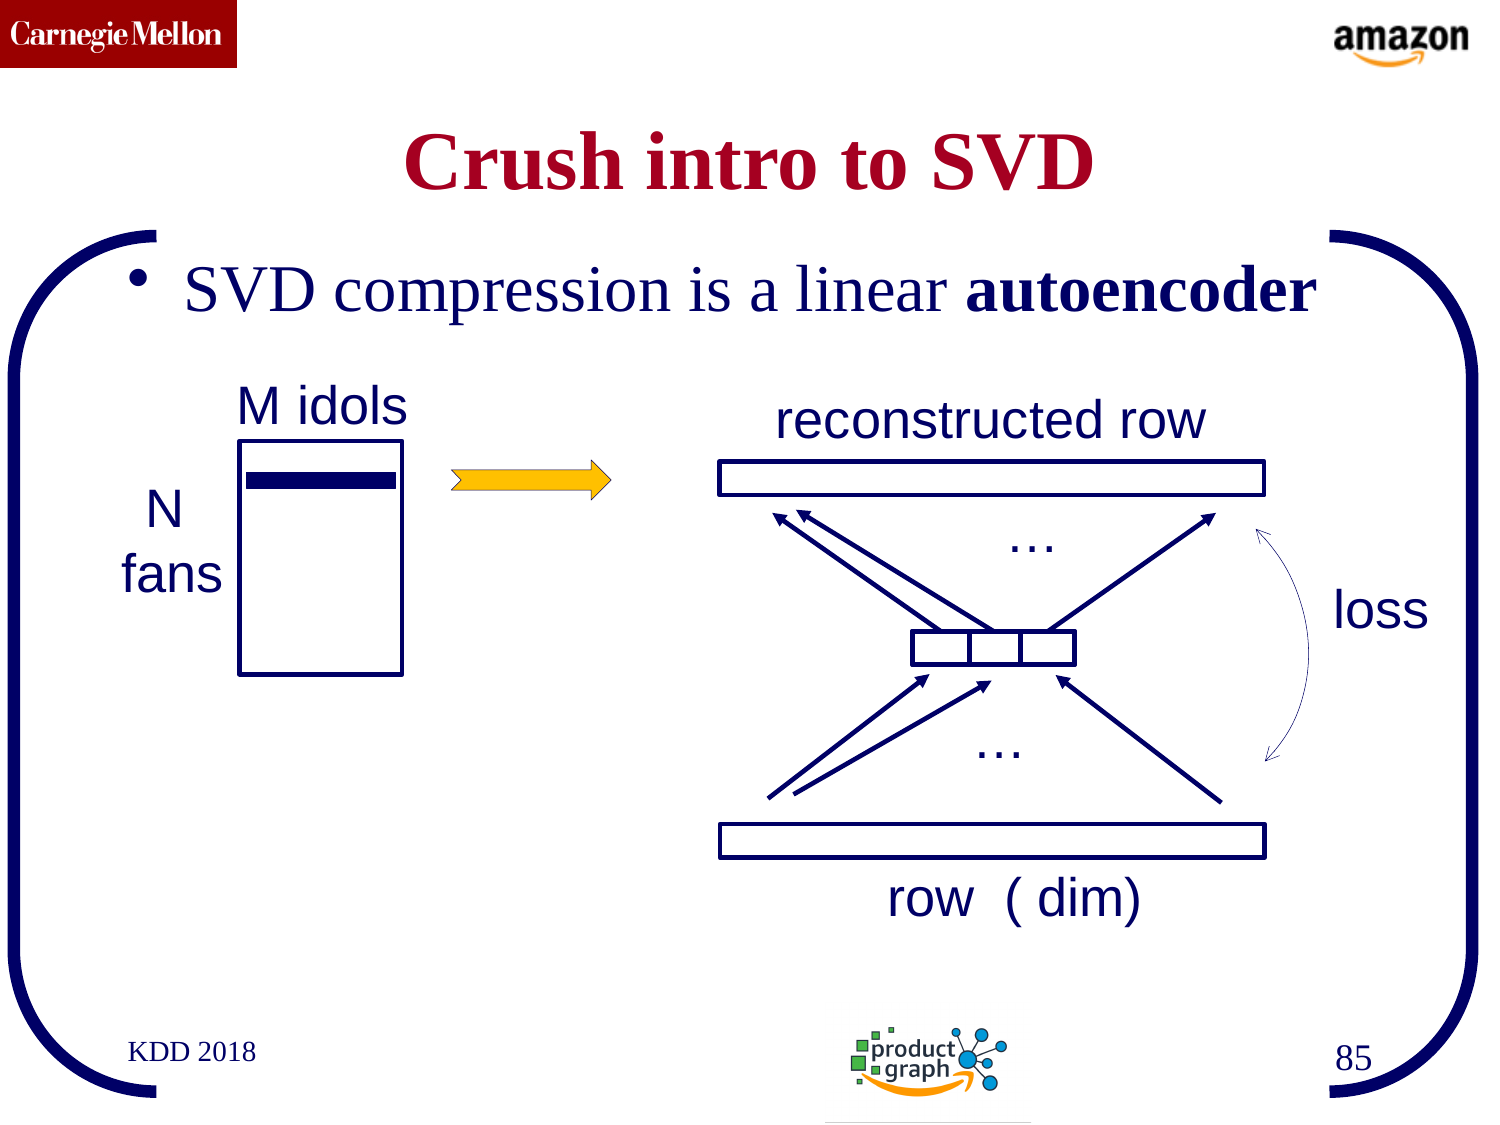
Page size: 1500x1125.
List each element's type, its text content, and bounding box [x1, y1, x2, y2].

text_box … [902, 490, 1163, 571]
slide_number 85 [1074, 1024, 1388, 1101]
text_box [720, 823, 1265, 858]
text_box … [996, 697, 1050, 778]
title Crush intro to SVD [112, 99, 1388, 213]
text_box [451, 459, 612, 501]
list SVD compression is a linear autoencoder [112, 237, 1388, 370]
picture [1322, 4, 1484, 88]
text_box [239, 443, 403, 675]
text_box N fans [91, 466, 254, 611]
text_box [1020, 631, 1075, 665]
slide_number KDD 2018 [112, 1024, 426, 1101]
text_box [1144, 528, 1309, 762]
text_box [970, 631, 1020, 665]
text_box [793, 680, 992, 795]
text_box [912, 640, 970, 665]
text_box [1047, 512, 1217, 632]
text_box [771, 512, 791, 632]
picture [0, 0, 237, 68]
text_box [13, 243, 1473, 1092]
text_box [767, 673, 930, 799]
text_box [795, 509, 994, 632]
text_box [246, 472, 396, 488]
text_box [719, 461, 1265, 496]
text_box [1055, 674, 1222, 804]
text_box M idols [206, 362, 440, 443]
